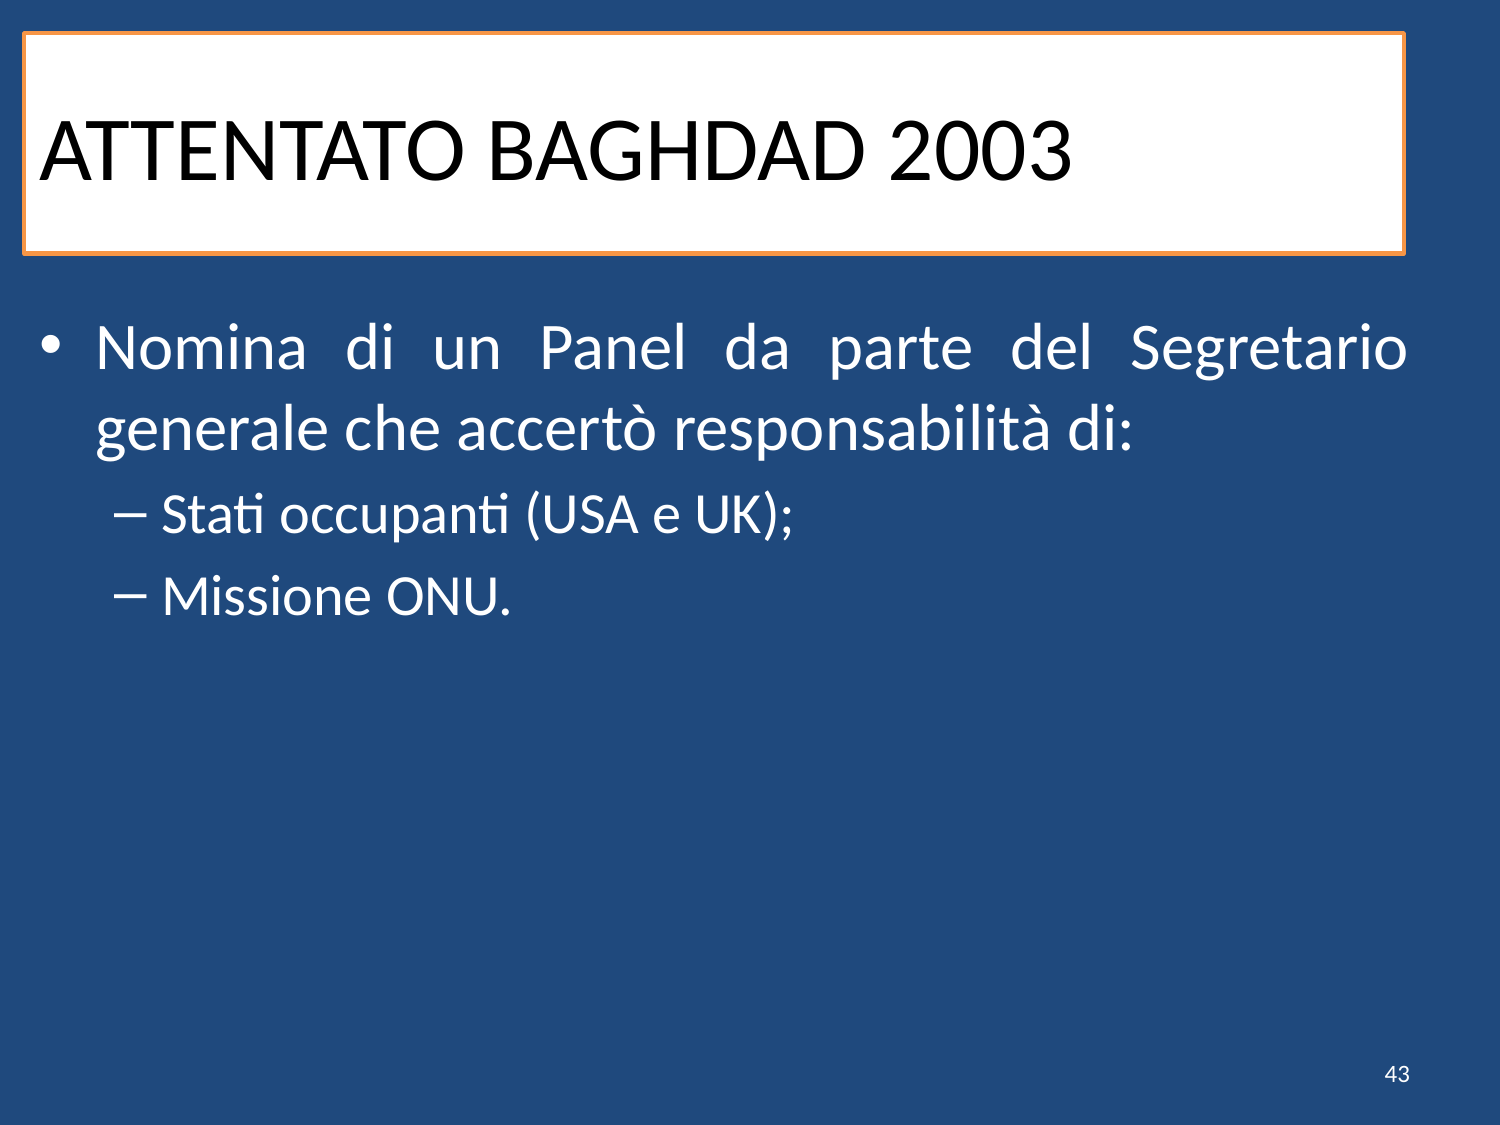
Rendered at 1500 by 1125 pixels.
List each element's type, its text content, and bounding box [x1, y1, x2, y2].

title ATTENTATO BAGHDAD 2003 [22, 31, 1406, 256]
slide_number 43 [1074, 1042, 1425, 1103]
list Nomina di un Panel da parte del Segretario generale che accertò responsabilità di: Stati occupanti (USA e UK); Missione ONU. [24, 295, 1425, 1103]
